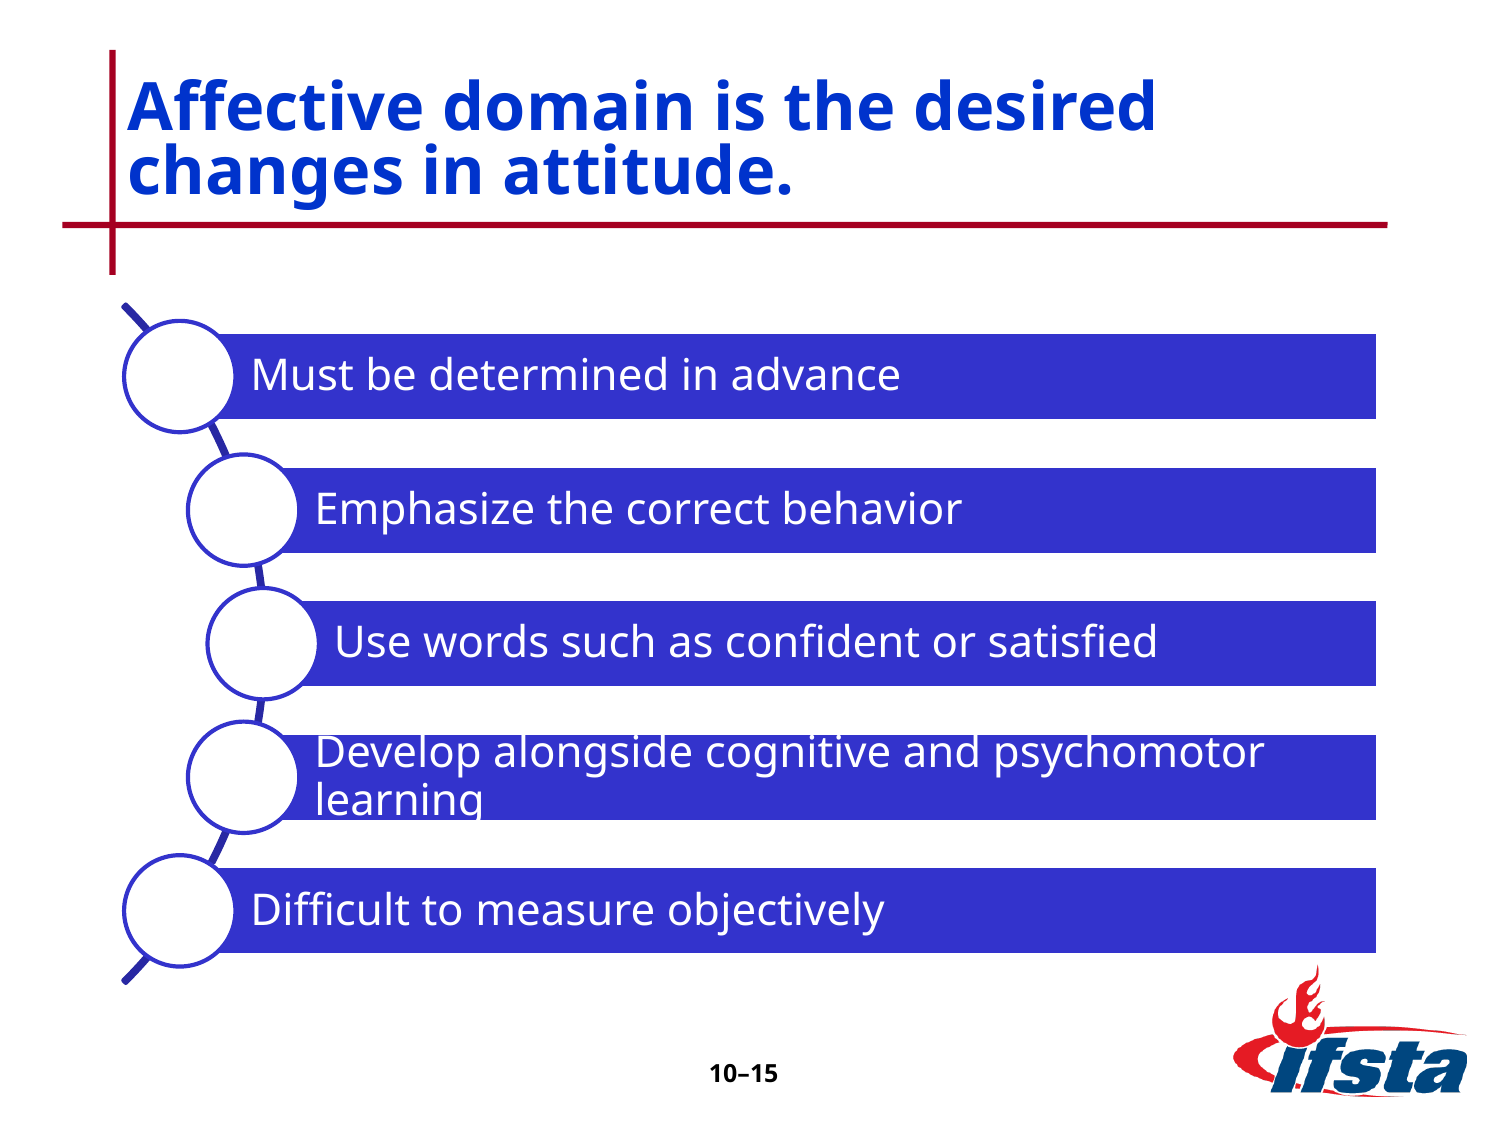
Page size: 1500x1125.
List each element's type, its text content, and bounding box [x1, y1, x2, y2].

picture [1233, 964, 1467, 1097]
title Affective domain is the desired changes in attitude. [112, 50, 1388, 238]
slide_number 10–15 [587, 1049, 901, 1125]
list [112, 287, 1388, 1001]
